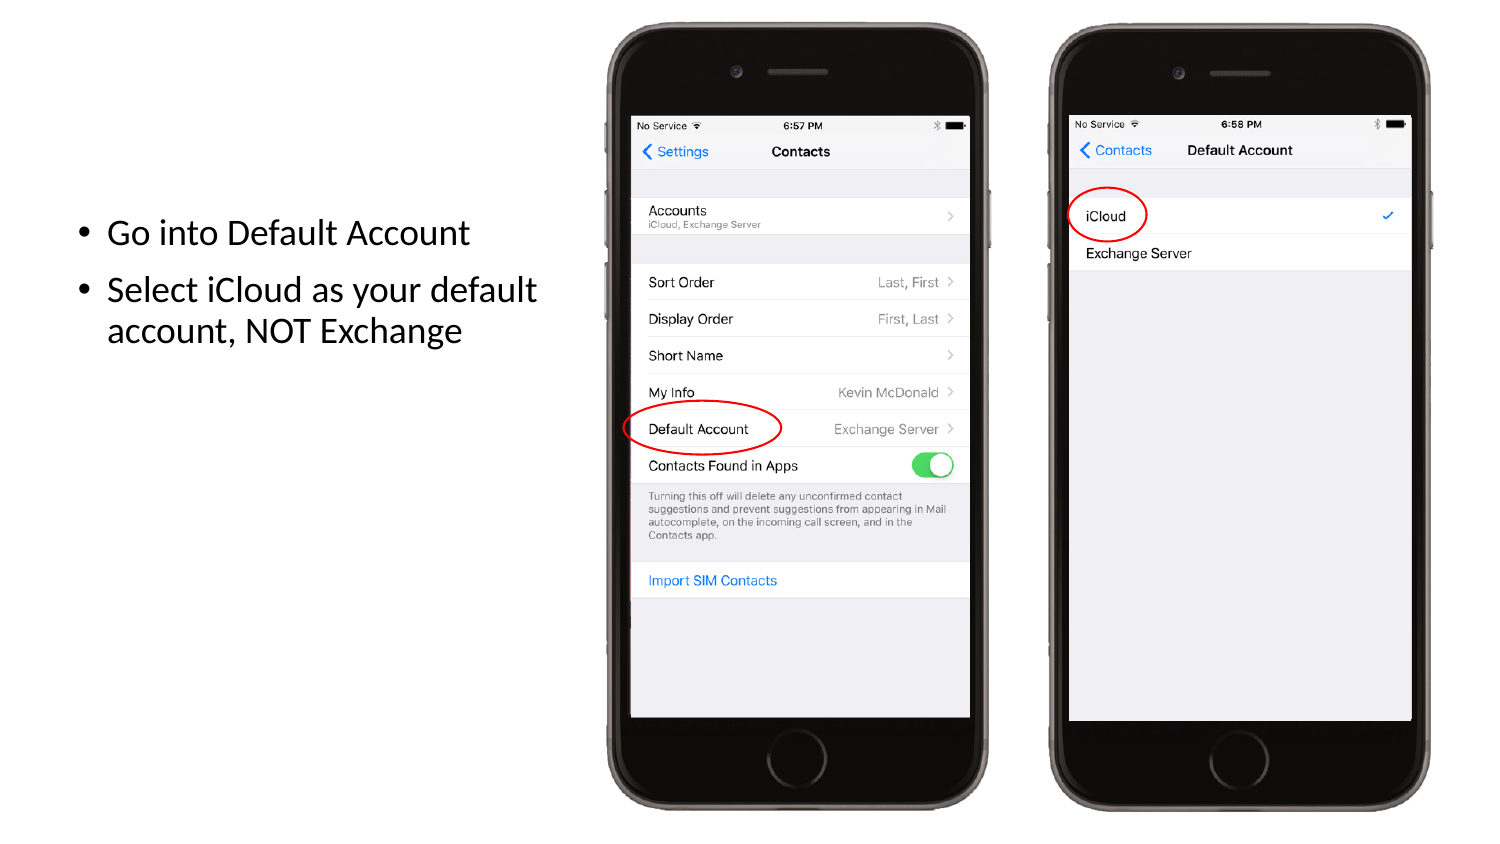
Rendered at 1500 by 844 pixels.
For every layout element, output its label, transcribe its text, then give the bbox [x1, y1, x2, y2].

picture [593, 15, 999, 822]
list Go into Default Account Select iCloud as your default account, NOT Exchange [66, 207, 552, 396]
picture [1039, 18, 1441, 822]
